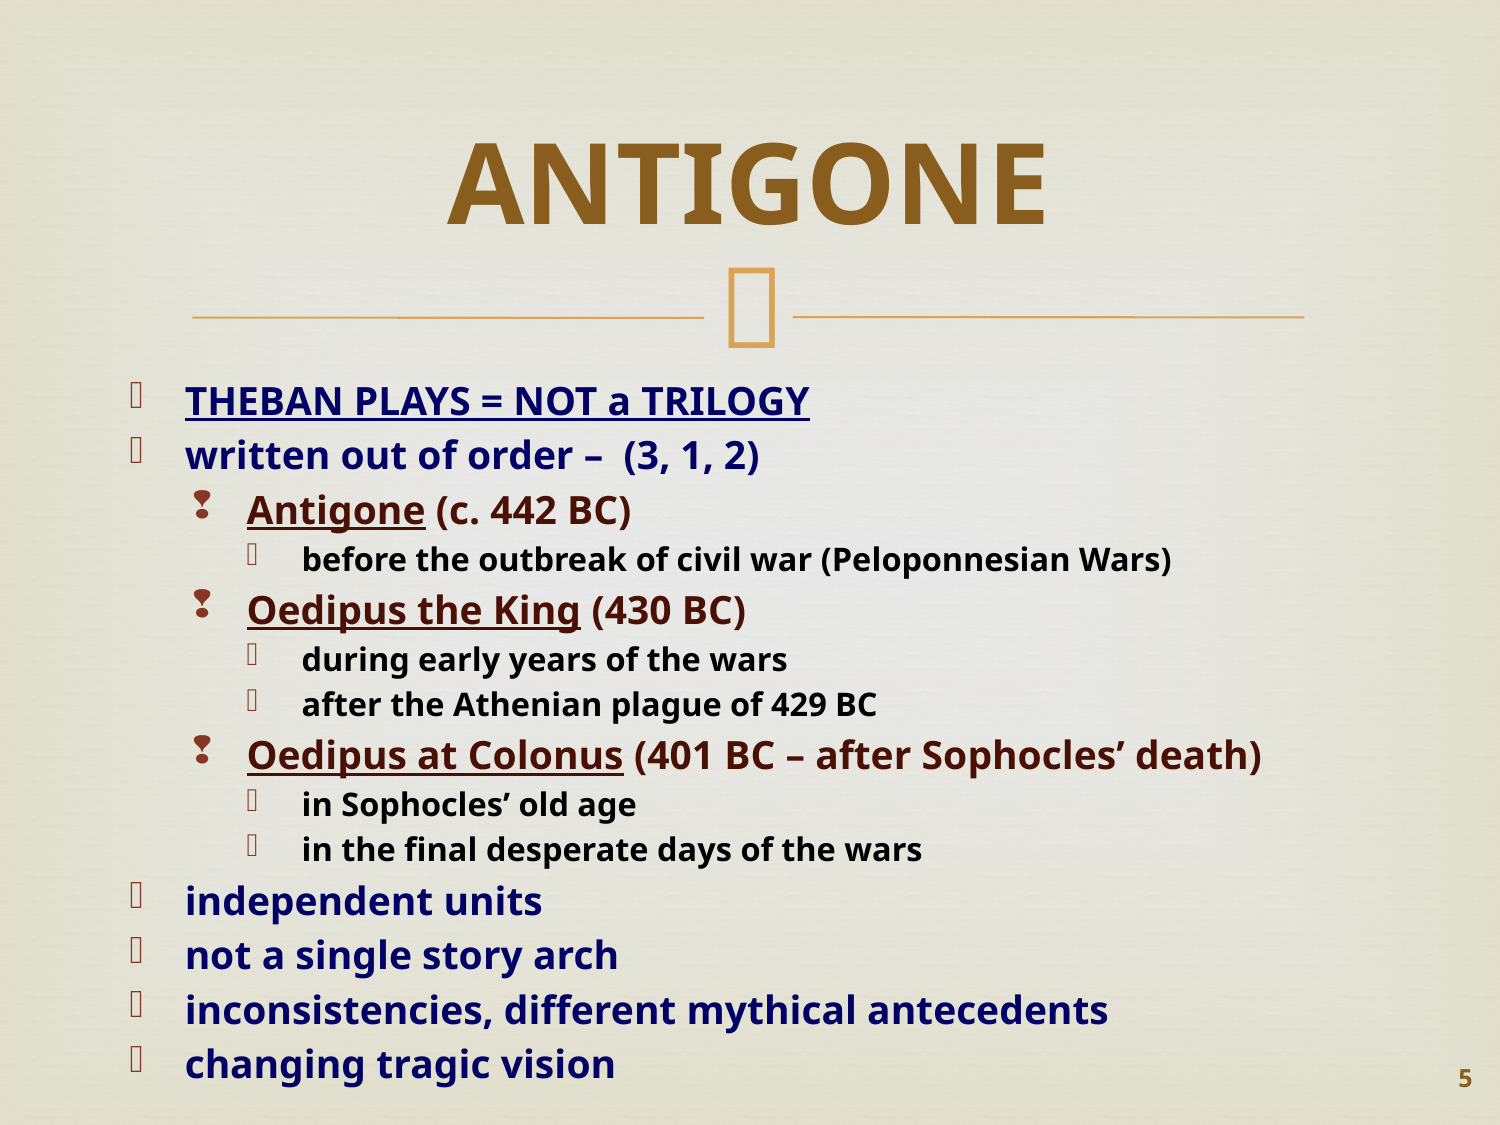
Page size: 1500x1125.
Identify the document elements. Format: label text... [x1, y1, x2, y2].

title ANTIGONE [112, 93, 1386, 267]
list THEBAN PLAYS = NOT a TRILOGY written out of order – (3, 1, 2) Antigone (c. 442 BC) before the outbreak of civil war (Peloponnesian Wars) Oedipus the King (430 BC) during early years of the wars after the Athenian plague of 429 BC Oedipus at Colonus (401 BC – after Sophocles’ death) in Sophocles’ old age in the final desperate days of the wars independent units not a single story arch inconsistencies, different mythical antecedents changing tragic vision [114, 368, 1386, 1100]
slide_number 5 [1412, 1050, 1488, 1110]
